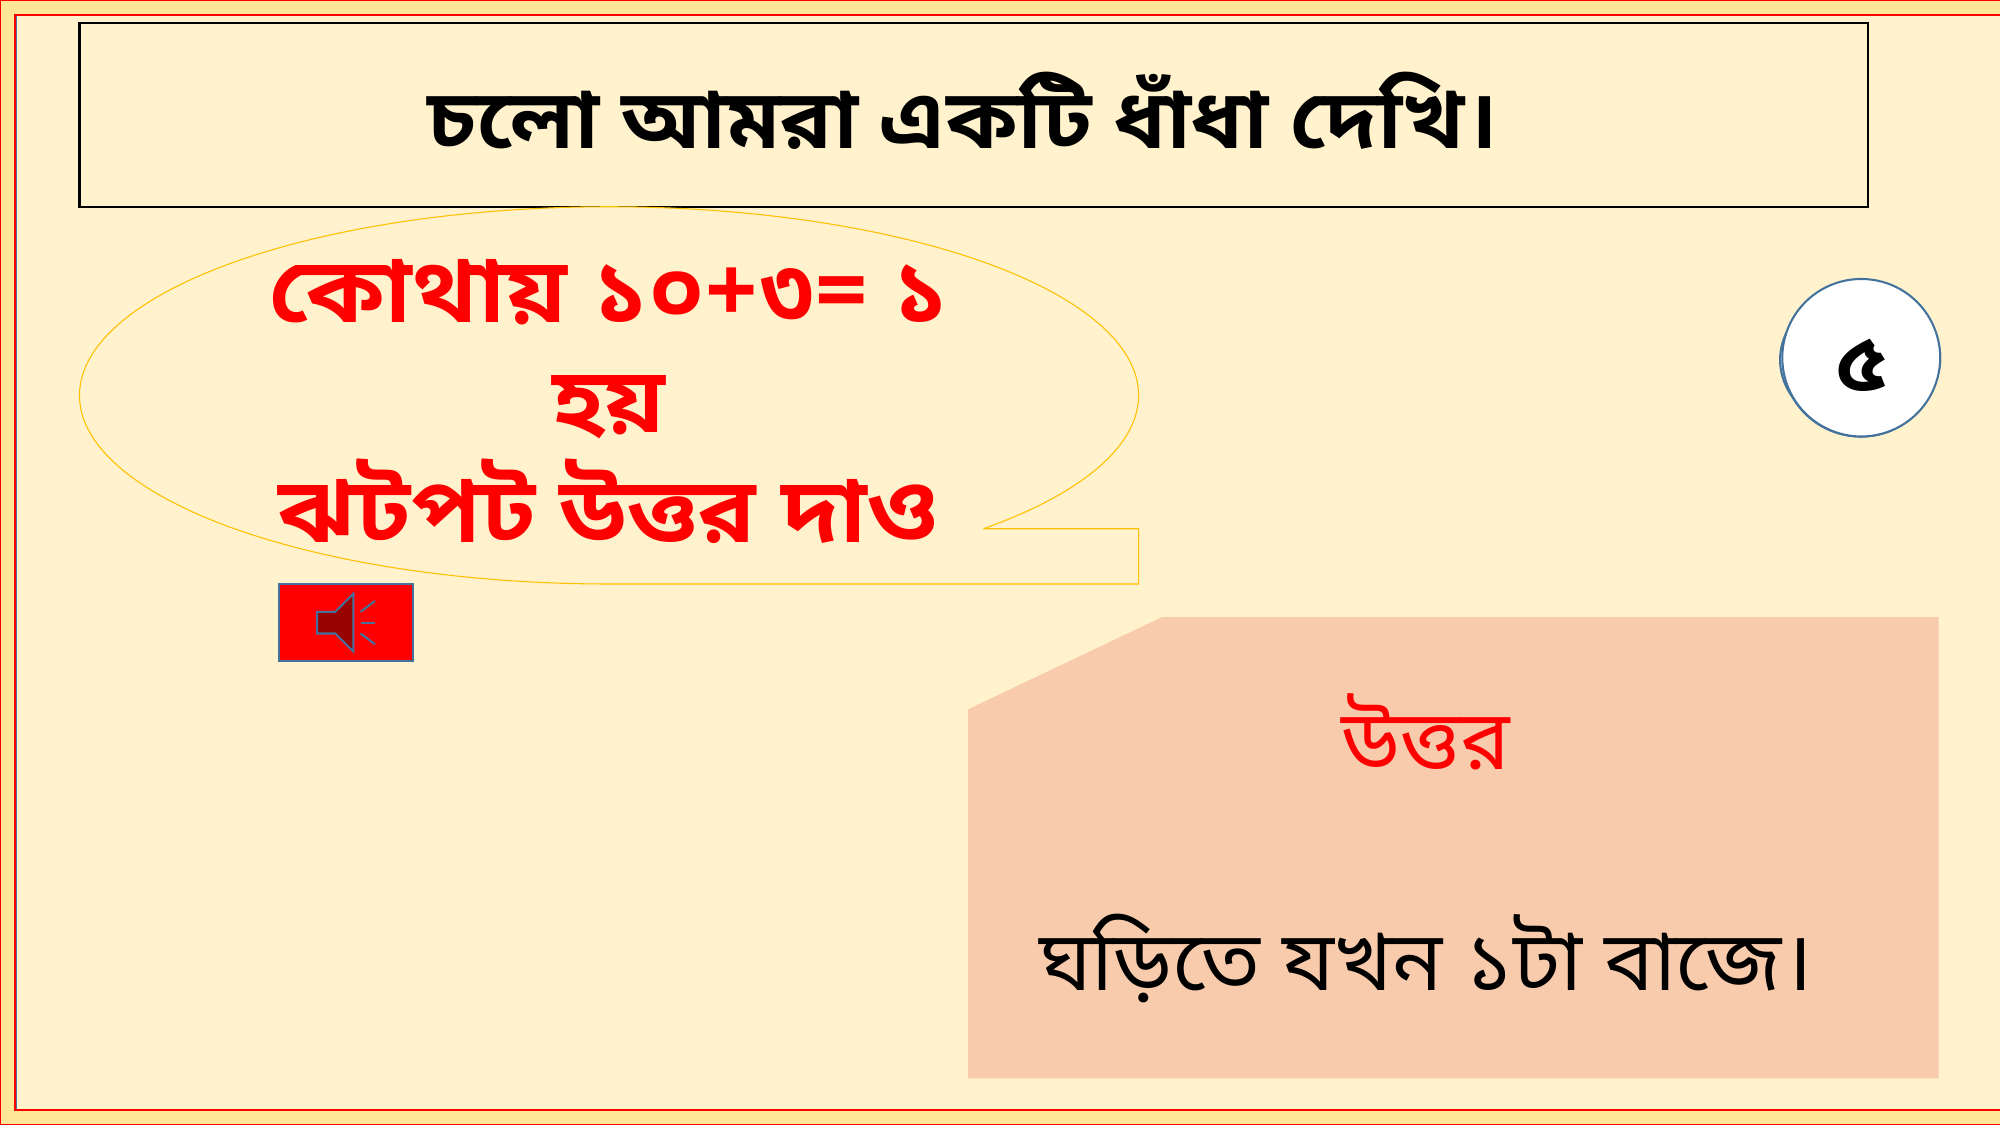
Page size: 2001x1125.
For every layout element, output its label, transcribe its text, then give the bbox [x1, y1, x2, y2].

text_box উত্তর [1102, 660, 1750, 812]
text_box ৫ [1781, 277, 1942, 438]
text_box কোথায় ১০+৩= ১ হয় ঝটপট উত্তর দাও [78, 206, 1140, 585]
text_box [16, 16, 2000, 1109]
text_box [0, 0, 2000, 1125]
text_box [278, 583, 414, 662]
text_box চলো আমরা একটি ধাঁধা দেখি। [78, 22, 1869, 208]
text_box ঘড়িতে যখন ১টা বাজে। [1015, 885, 1837, 1028]
text_box [967, 615, 1940, 1080]
